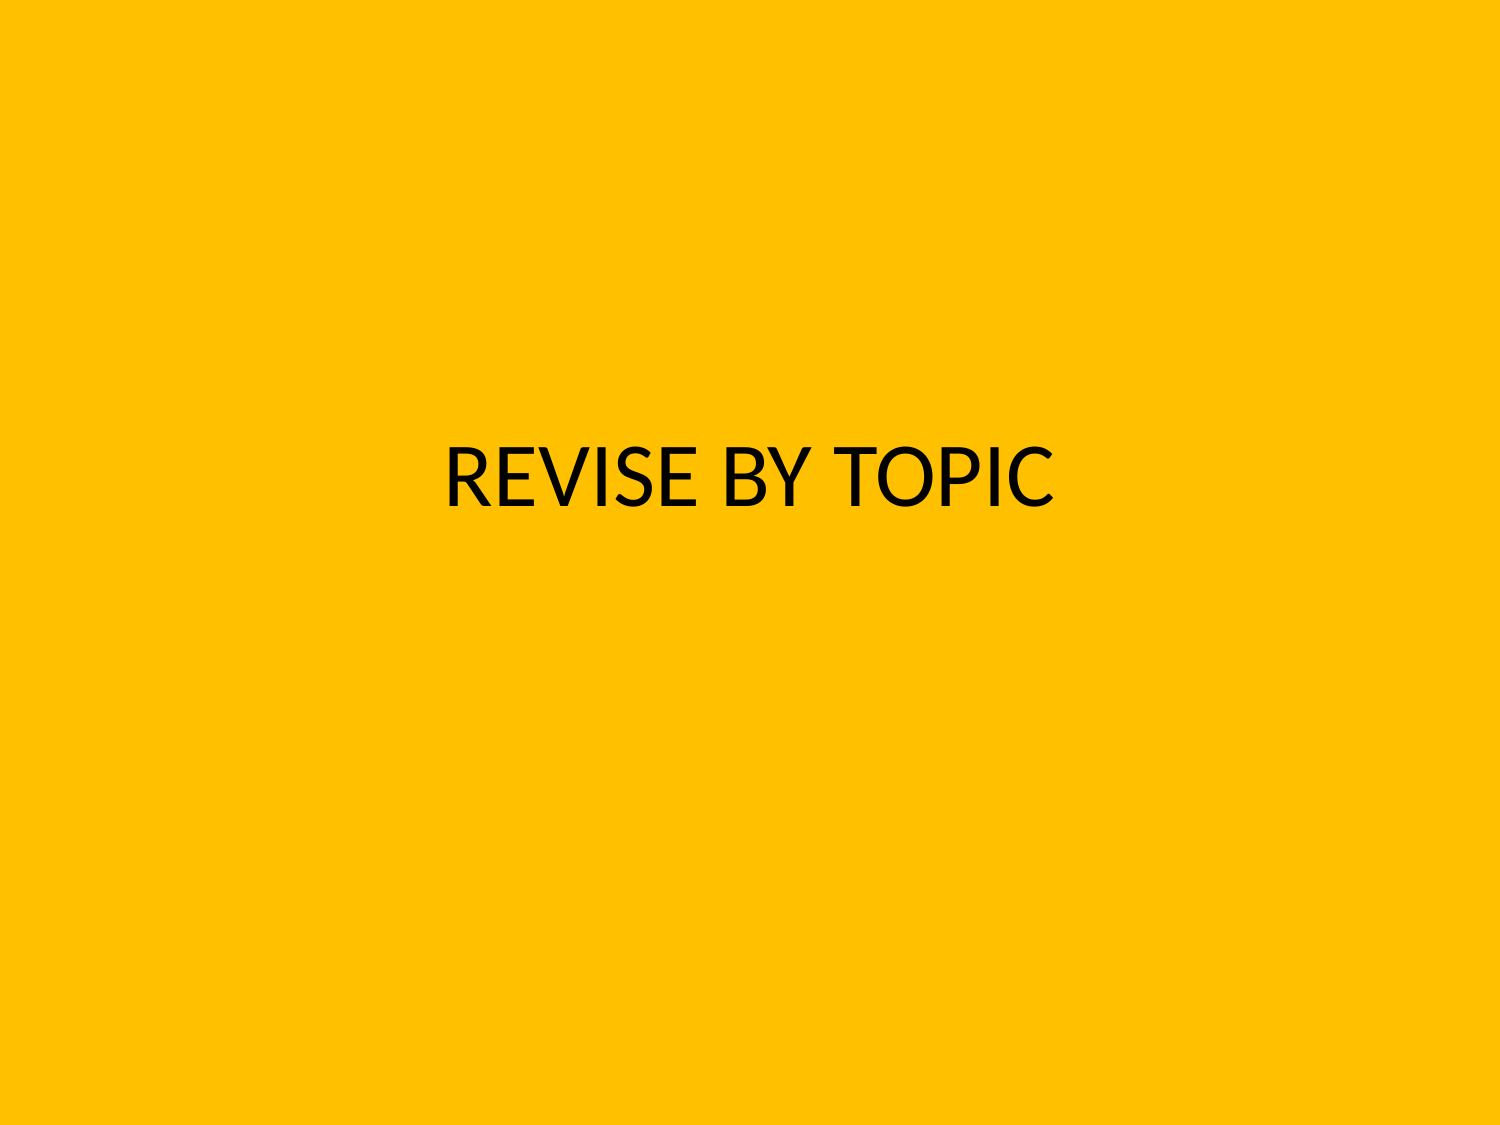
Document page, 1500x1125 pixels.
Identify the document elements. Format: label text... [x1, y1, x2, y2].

title REVISE BY TOPIC [112, 349, 1388, 591]
